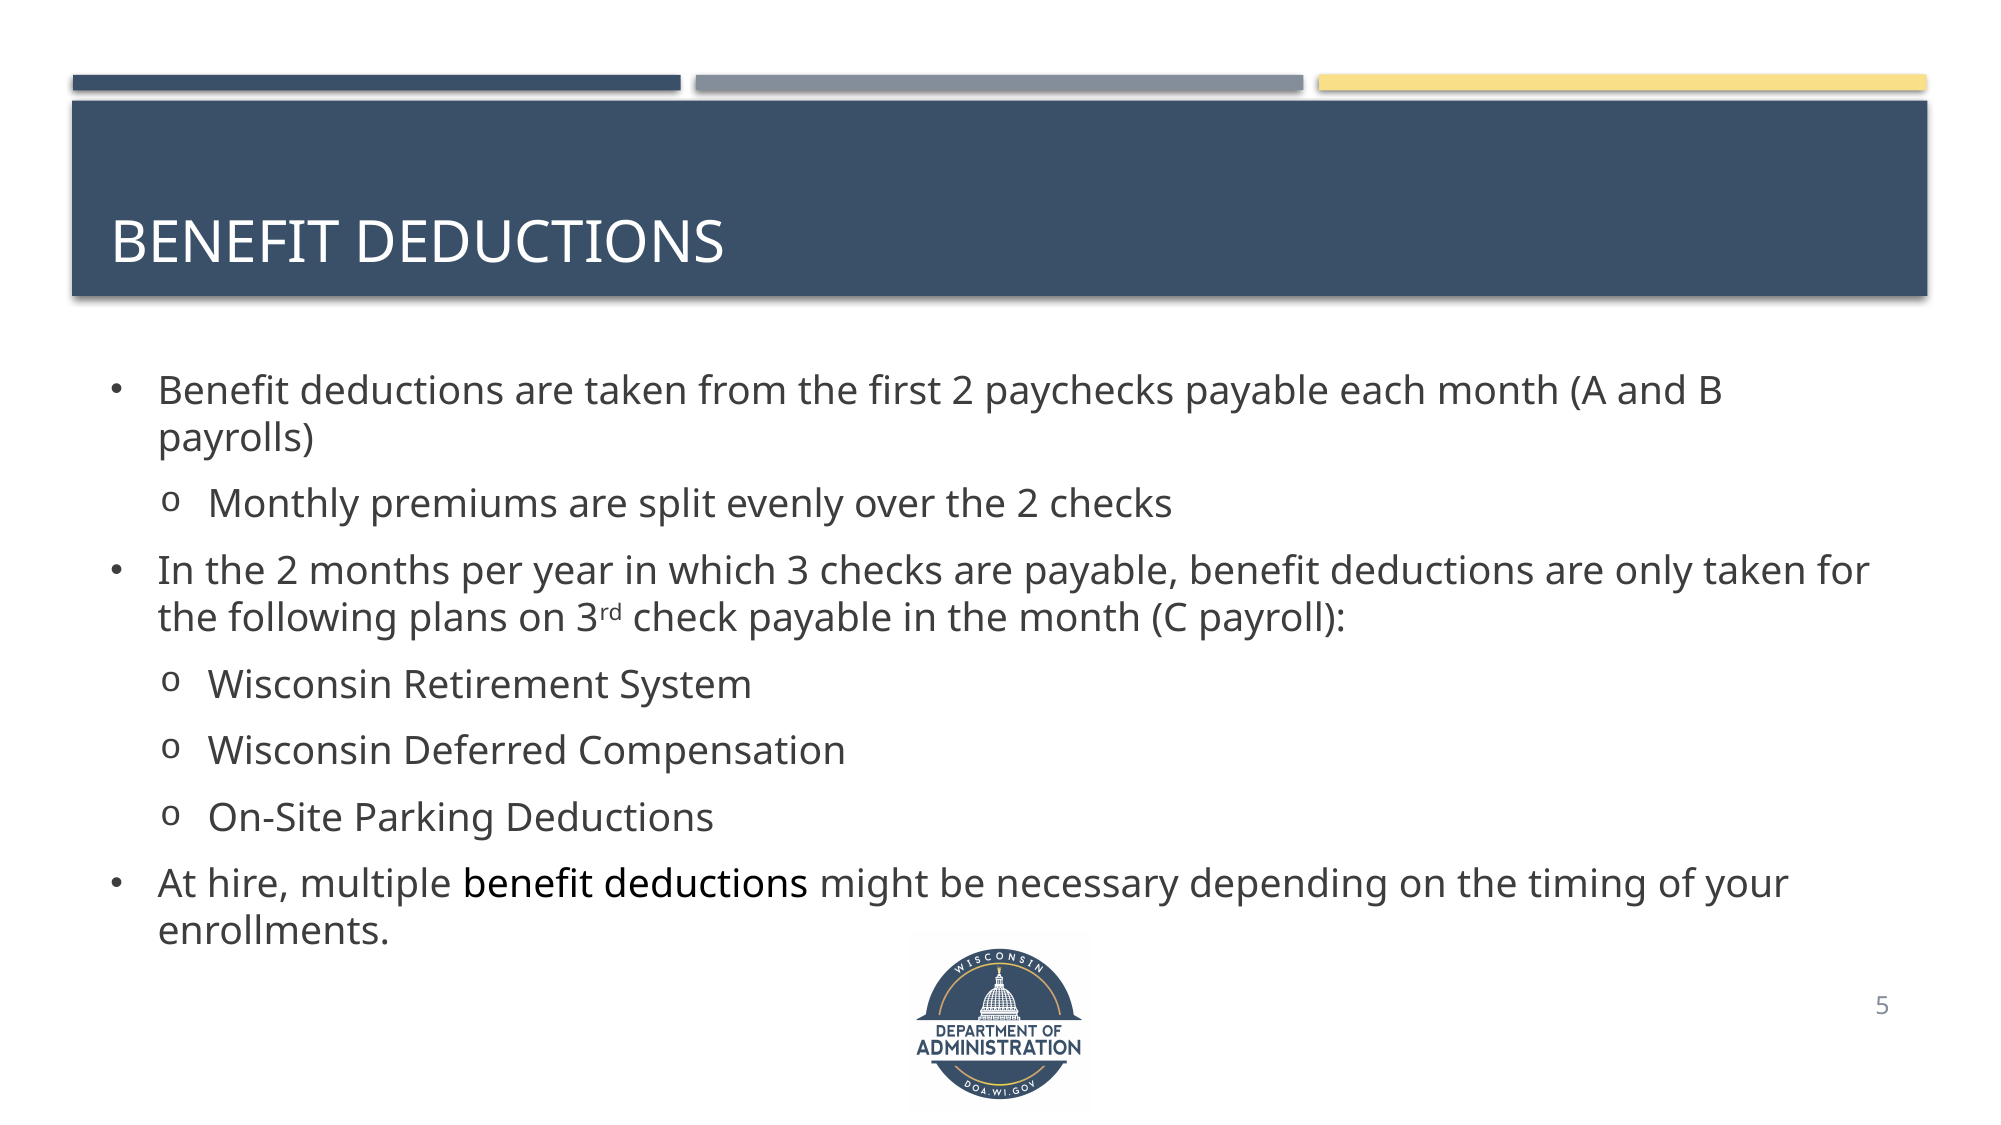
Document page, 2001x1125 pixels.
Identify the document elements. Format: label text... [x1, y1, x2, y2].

list Benefit deductions are taken from the first 2 paychecks payable each month (A and B payrolls) Monthly premiums are split evenly over the 2 checks In the 2 months per year in which 3 checks are payable, benefit deductions are only taken for the following plans on 3rd check payable in the month (C payroll): Wisconsin Retirement System Wisconsin Deferred Compensation On-Site Parking Deductions At hire, multiple benefit deductions might be necessary depending on the timing of your enrollments. [95, 357, 1905, 962]
title Benefit Deductions [95, 115, 1905, 282]
picture [908, 962, 1091, 1114]
slide_number 5 [1732, 977, 1905, 1037]
